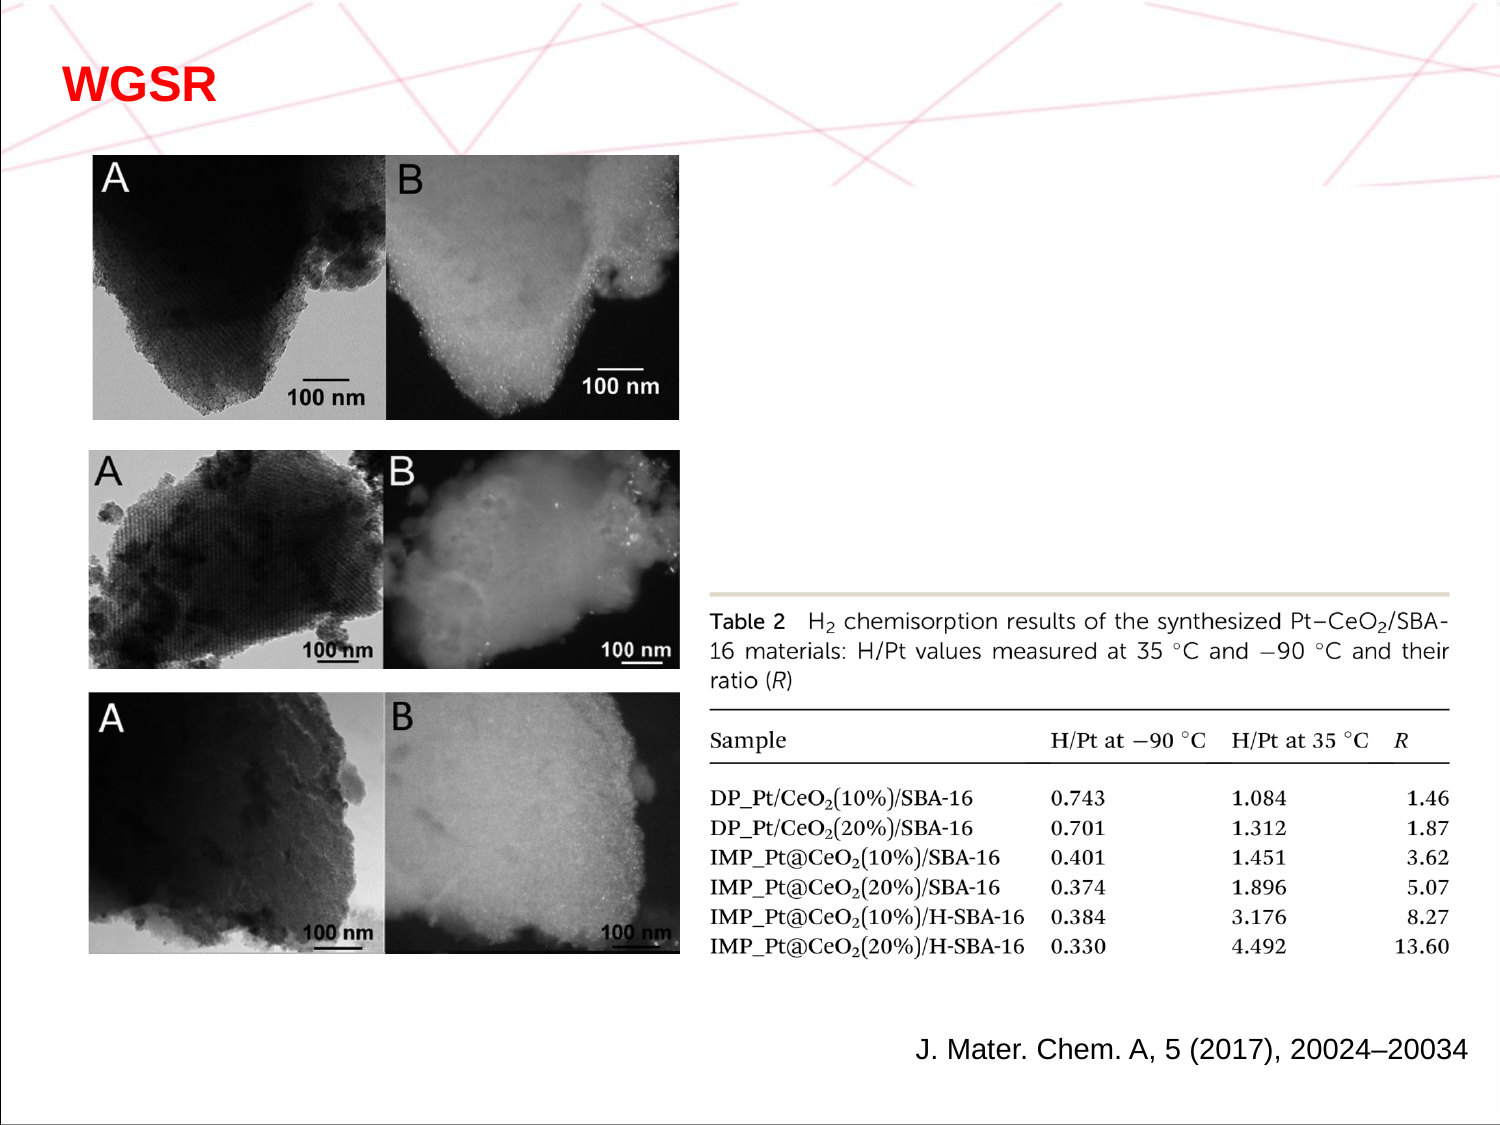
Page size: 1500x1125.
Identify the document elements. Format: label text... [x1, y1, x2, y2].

text_box WGSR [47, 43, 233, 119]
picture [0, 0, 1500, 1125]
text_box J. Mater. Chem. A, 5 (2017), 20024–20034 [900, 1023, 1485, 1073]
